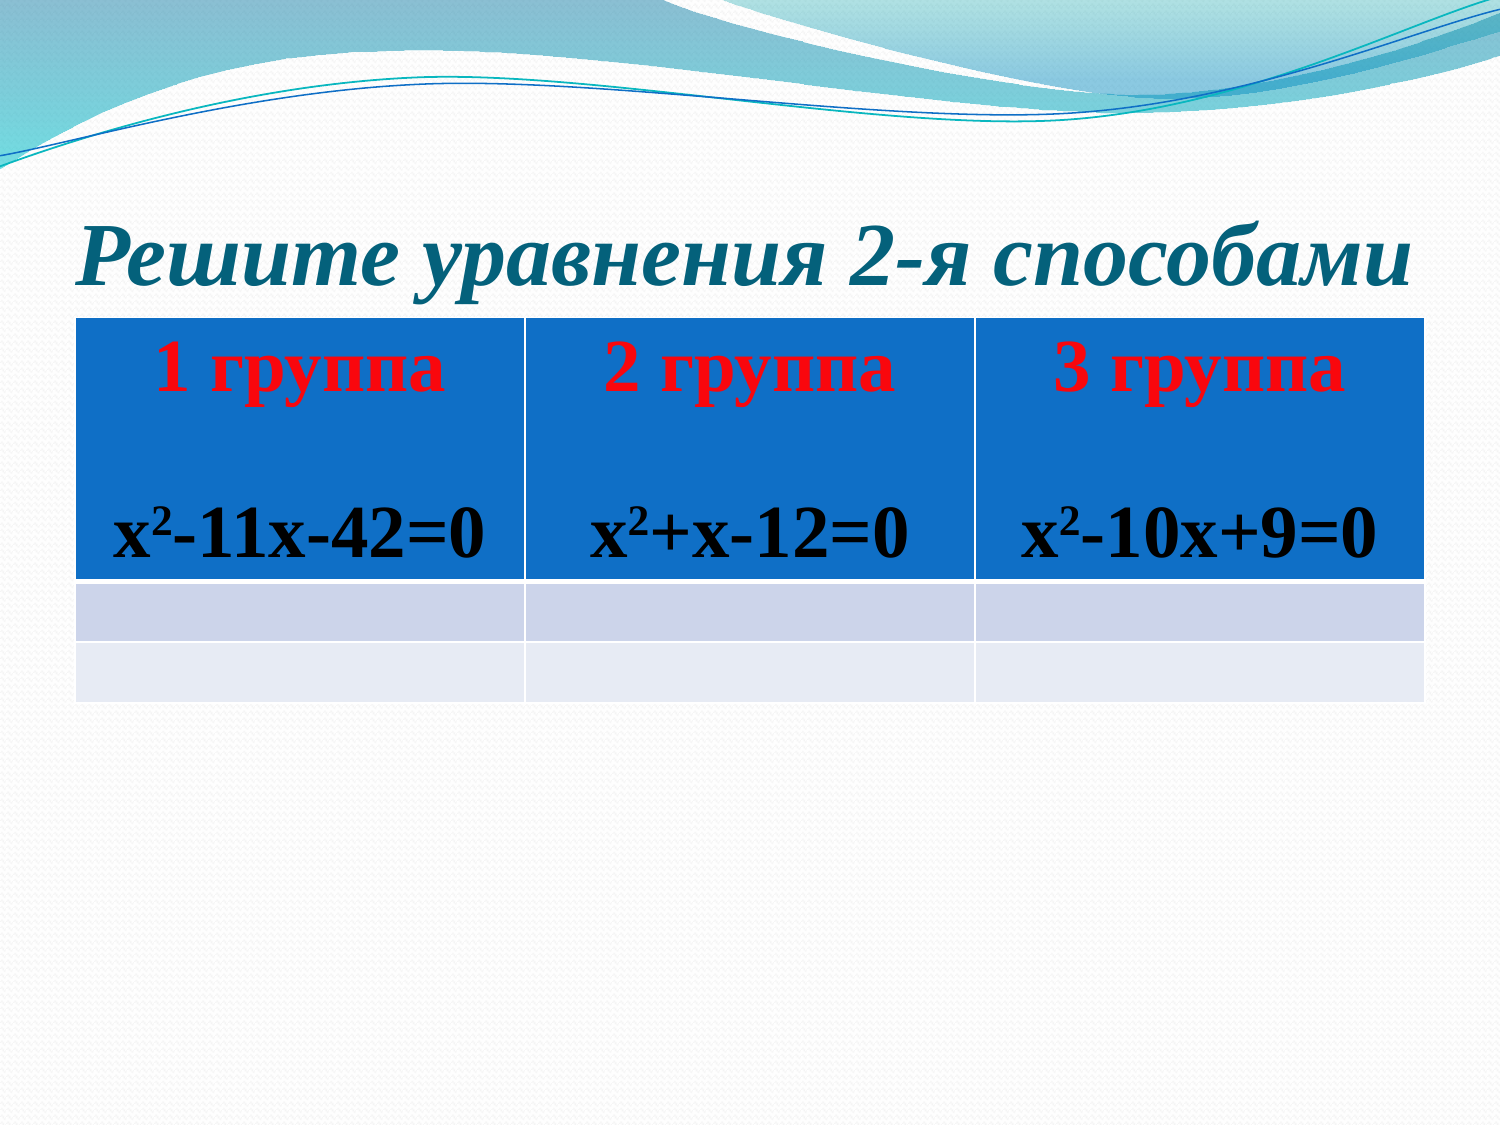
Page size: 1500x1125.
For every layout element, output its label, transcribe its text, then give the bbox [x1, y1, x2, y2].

table_header 2 группа х2+х-12=0 [526, 318, 974, 579]
table_cell [526, 584, 974, 641]
table_cell [526, 643, 974, 702]
table_header 3 группа х2-10х+9=0 [976, 318, 1424, 579]
table_header 1 группа х2-11х-42=0 [76, 318, 524, 579]
table_cell [976, 584, 1424, 641]
title Решите уравнения 2-я способами [75, 115, 1425, 303]
table_cell [976, 643, 1424, 702]
table_cell [76, 584, 524, 641]
table_cell [76, 643, 524, 702]
